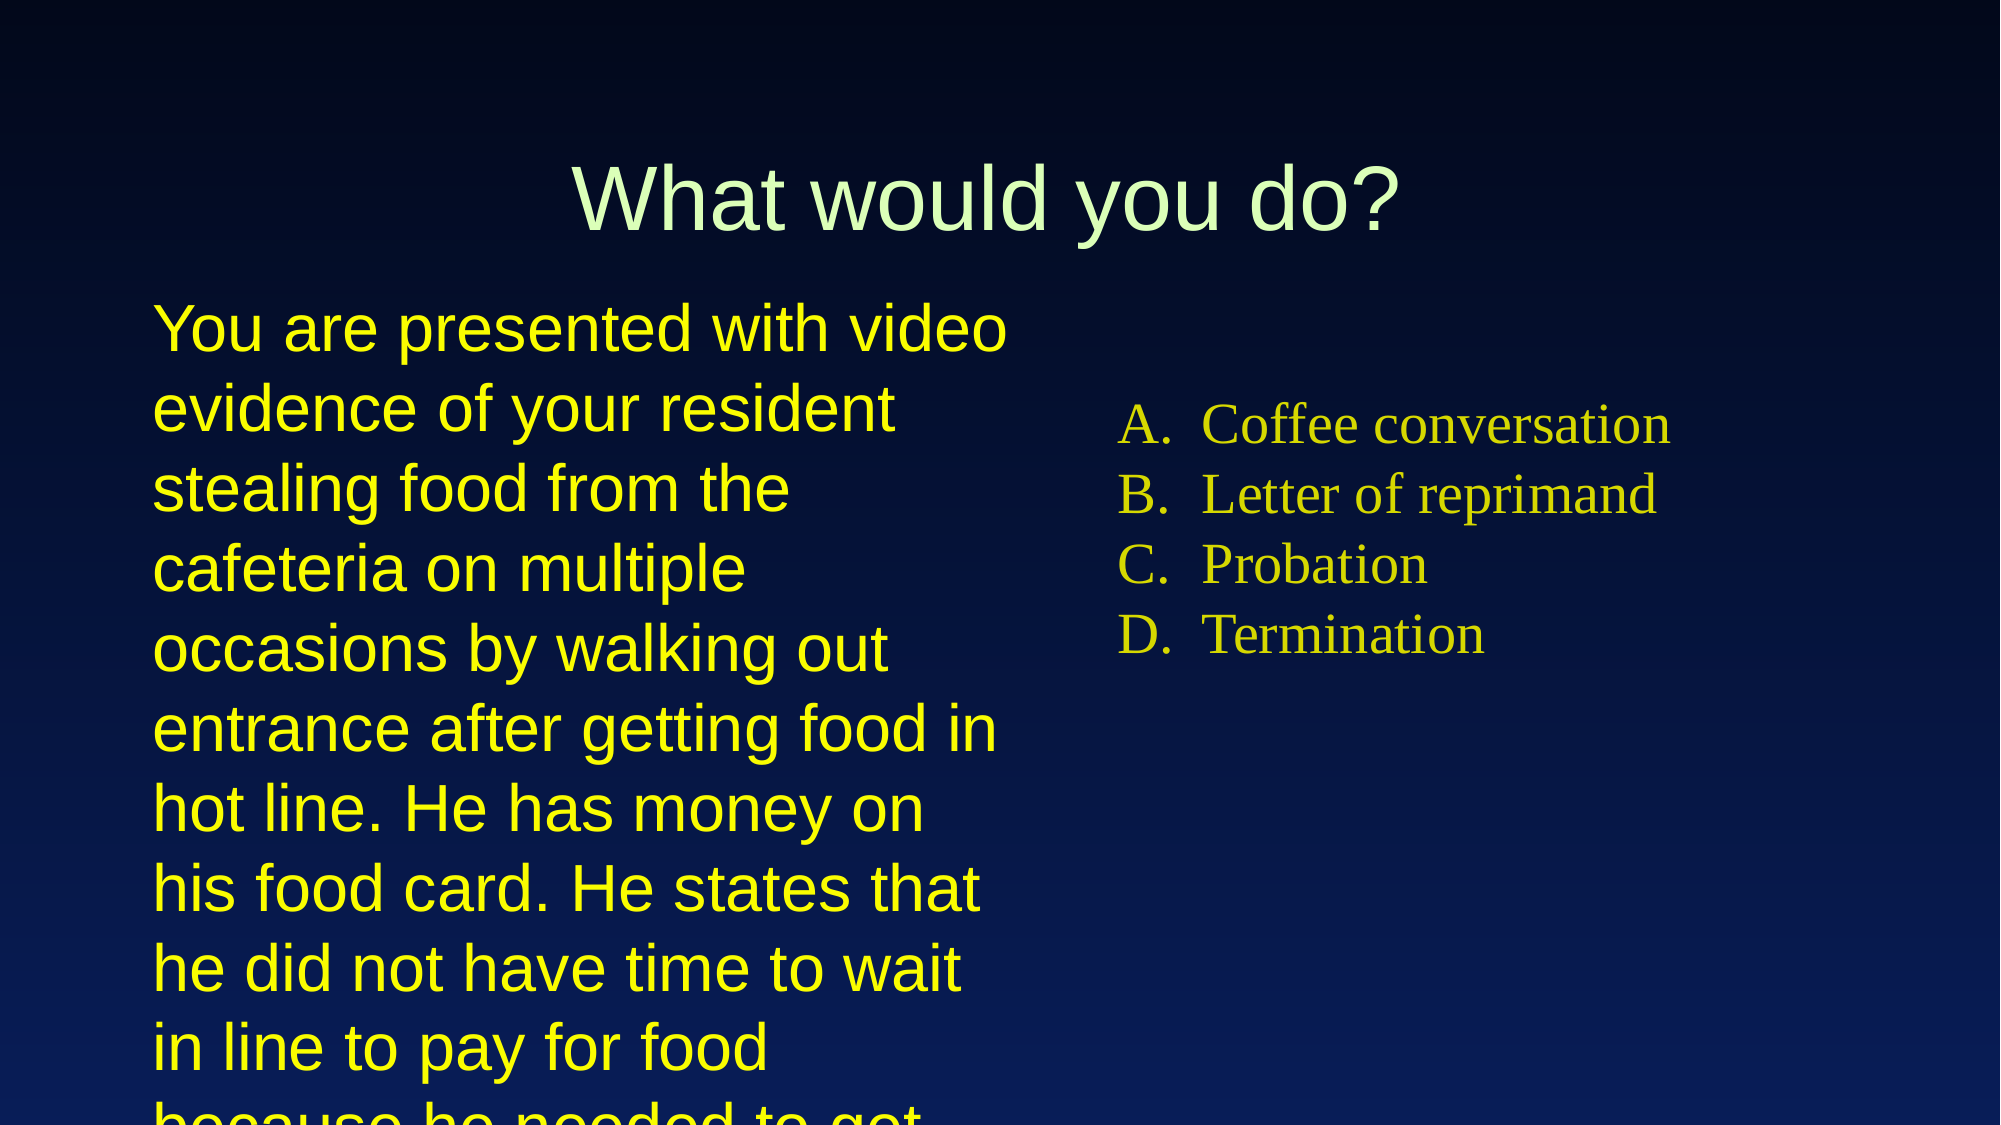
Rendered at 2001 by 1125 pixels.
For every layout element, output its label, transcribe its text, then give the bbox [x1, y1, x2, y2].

list You are presented with video evidence of your resident stealing food from the cafeteria on multiple occasions by walking out entrance after getting food in hot line. He has money on his food card. He states that he did not have time to wait in line to pay for food because he needed to get back to the OR. [137, 277, 1025, 964]
title What would you do? [150, 99, 1850, 288]
text_box Coffee conversation Letter of reprimand Probation Termination [1102, 378, 1845, 743]
